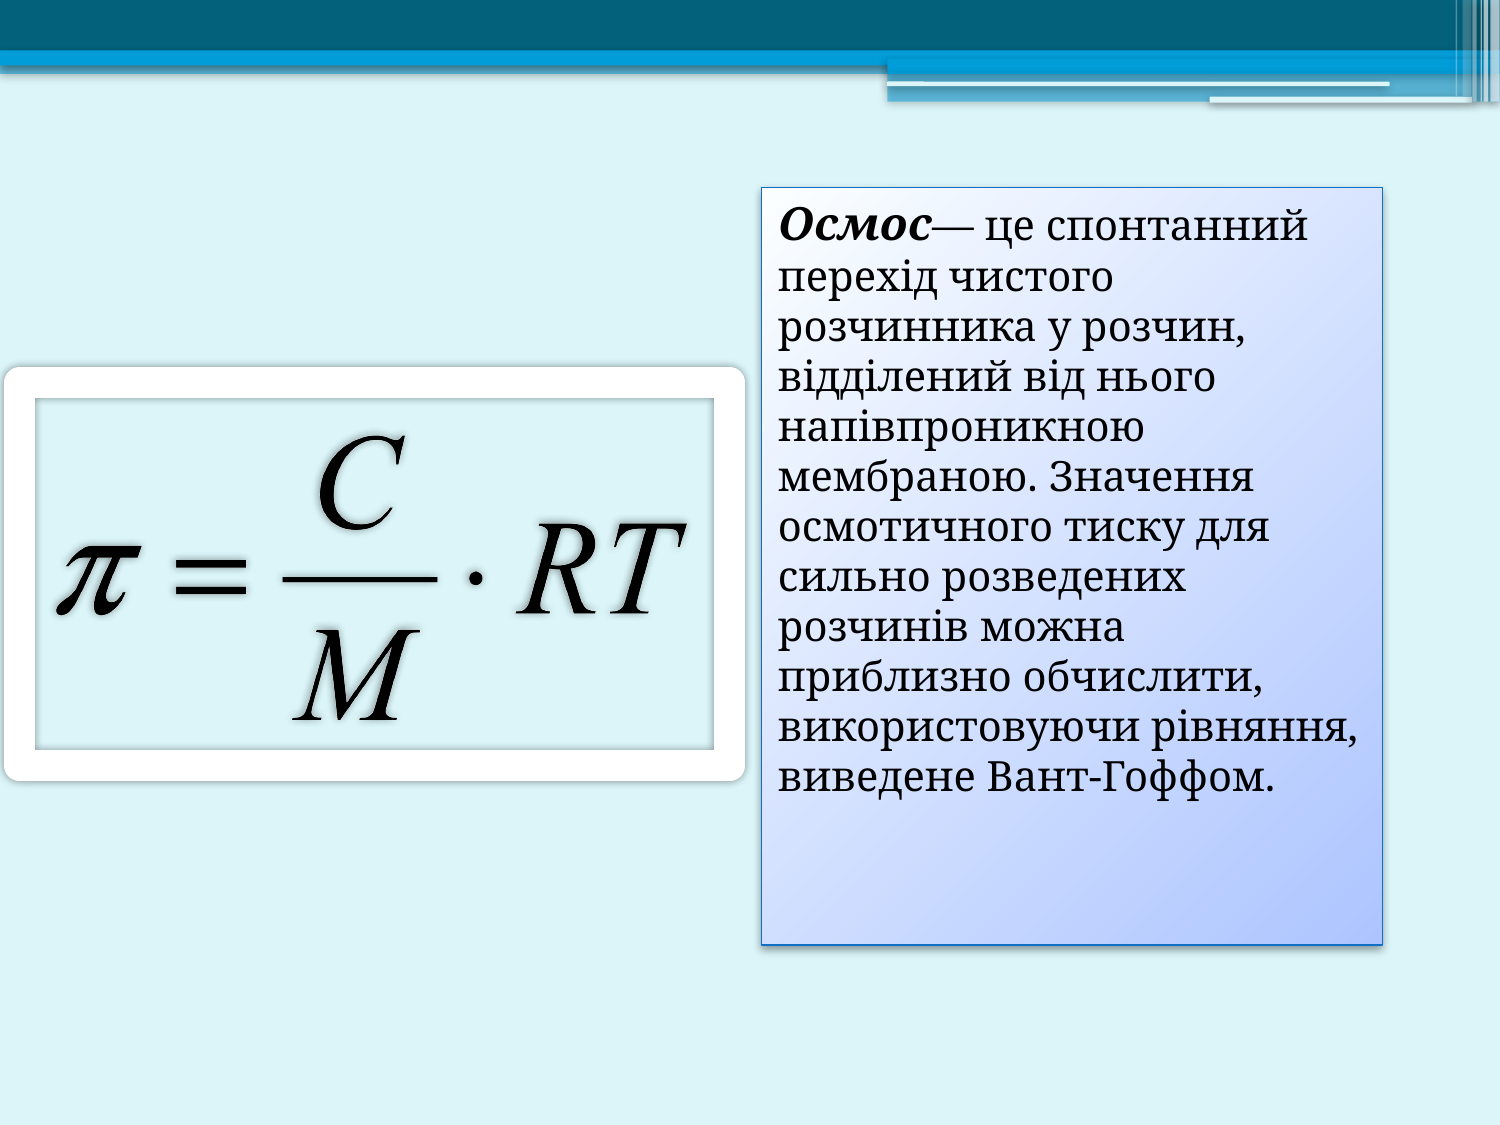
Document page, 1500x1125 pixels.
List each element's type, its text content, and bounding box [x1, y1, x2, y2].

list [34, 398, 715, 751]
list Осмос— це спонтанний перехід чистого розчинника у розчин, відділений від нього напівпроникною мембраною. Значення осмотичного тиску для сильно розведених розчинів можна приблизно обчислити, використовуючи рівняння, виведене Вант-Гоффом. [761, 187, 1383, 946]
